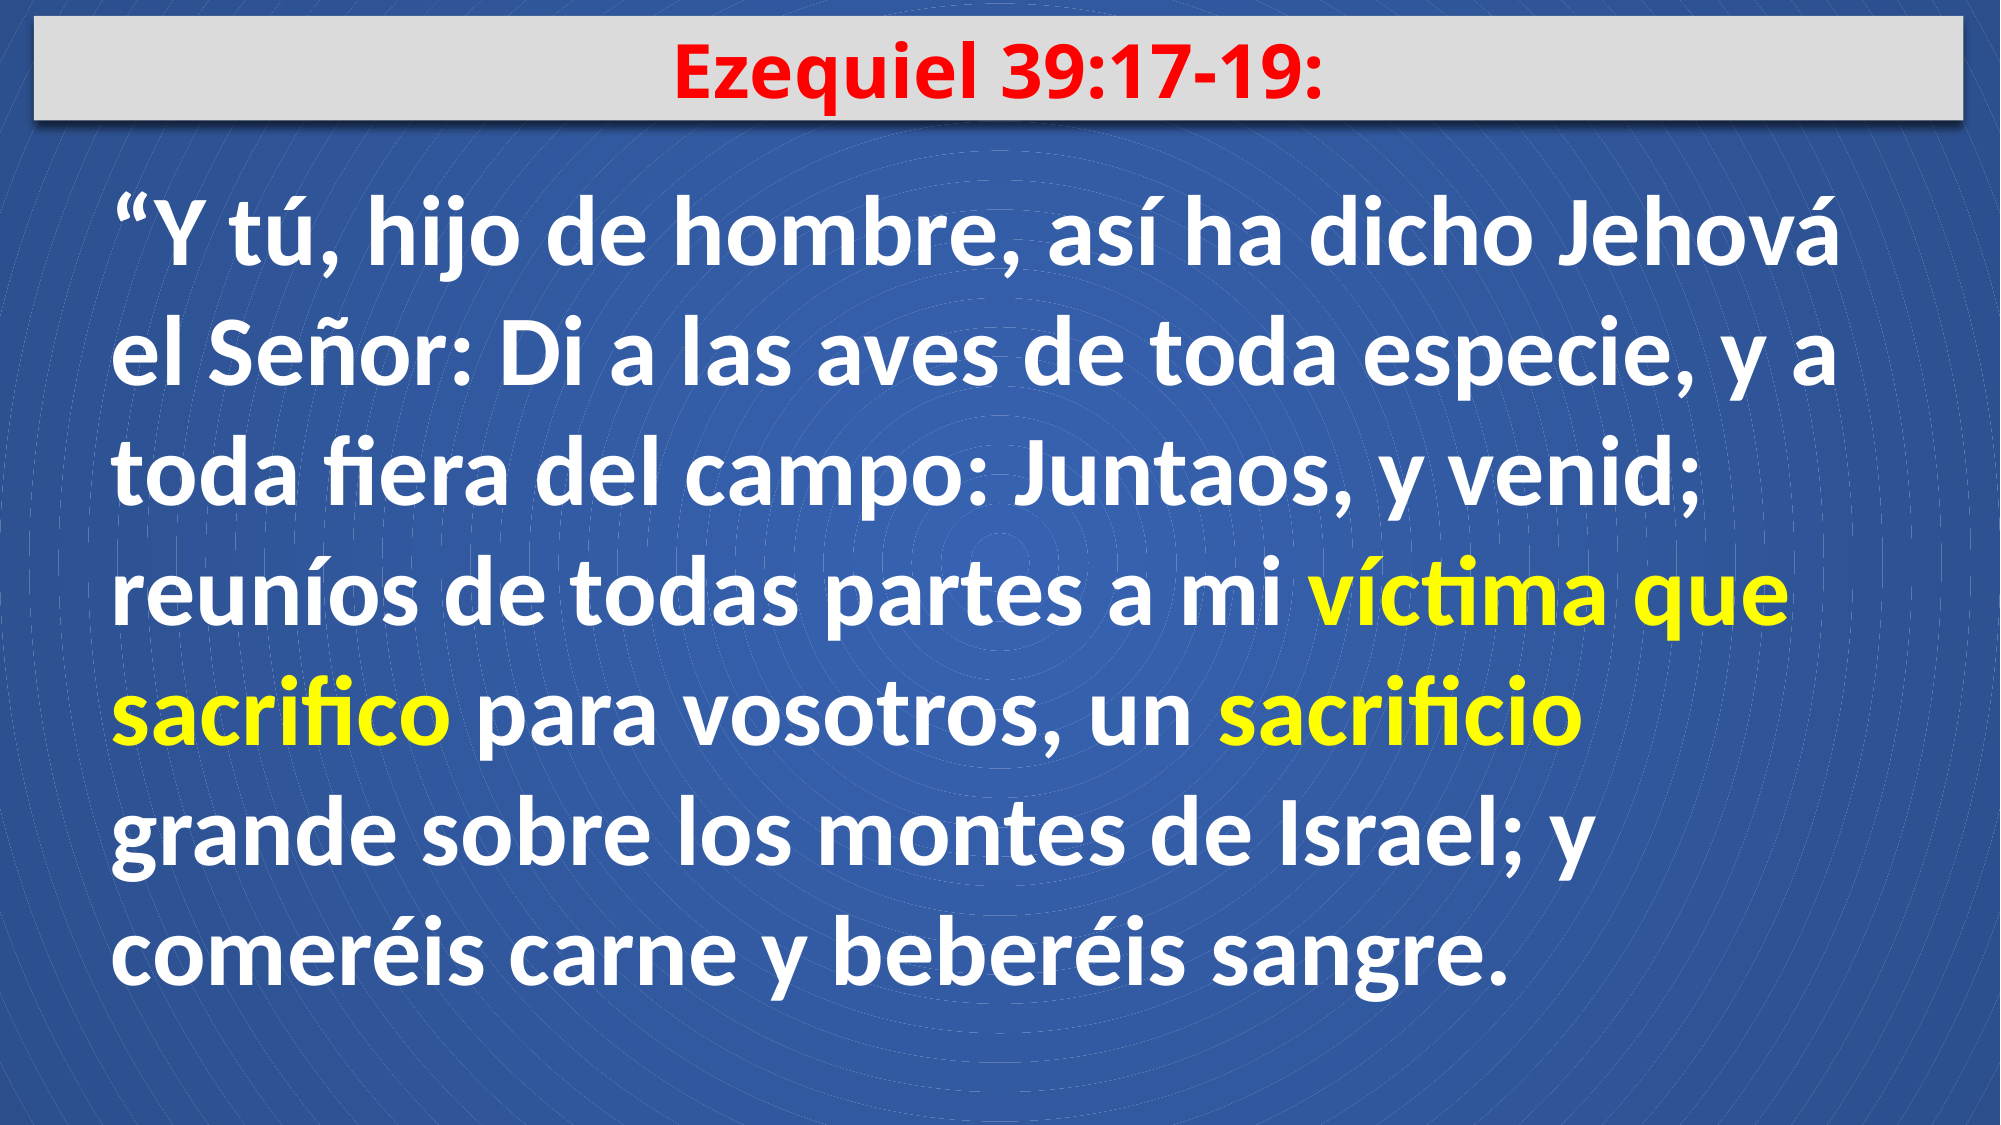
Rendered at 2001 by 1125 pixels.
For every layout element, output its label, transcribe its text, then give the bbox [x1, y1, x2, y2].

text_box Ezequiel 39:17-19: [33, 15, 1964, 121]
text_box “Y tú, hijo de hombre, así ha dicho Jehová el Señor: Di a las aves de toda especie, y a toda fiera del campo: Juntaos, y venid; reuníos de todas partes a mi víctima que sacrifico para vosotros, un sacrificio grande sobre los montes de Israel; y comeréis carne y beberéis sangre. [96, 158, 1902, 1013]
